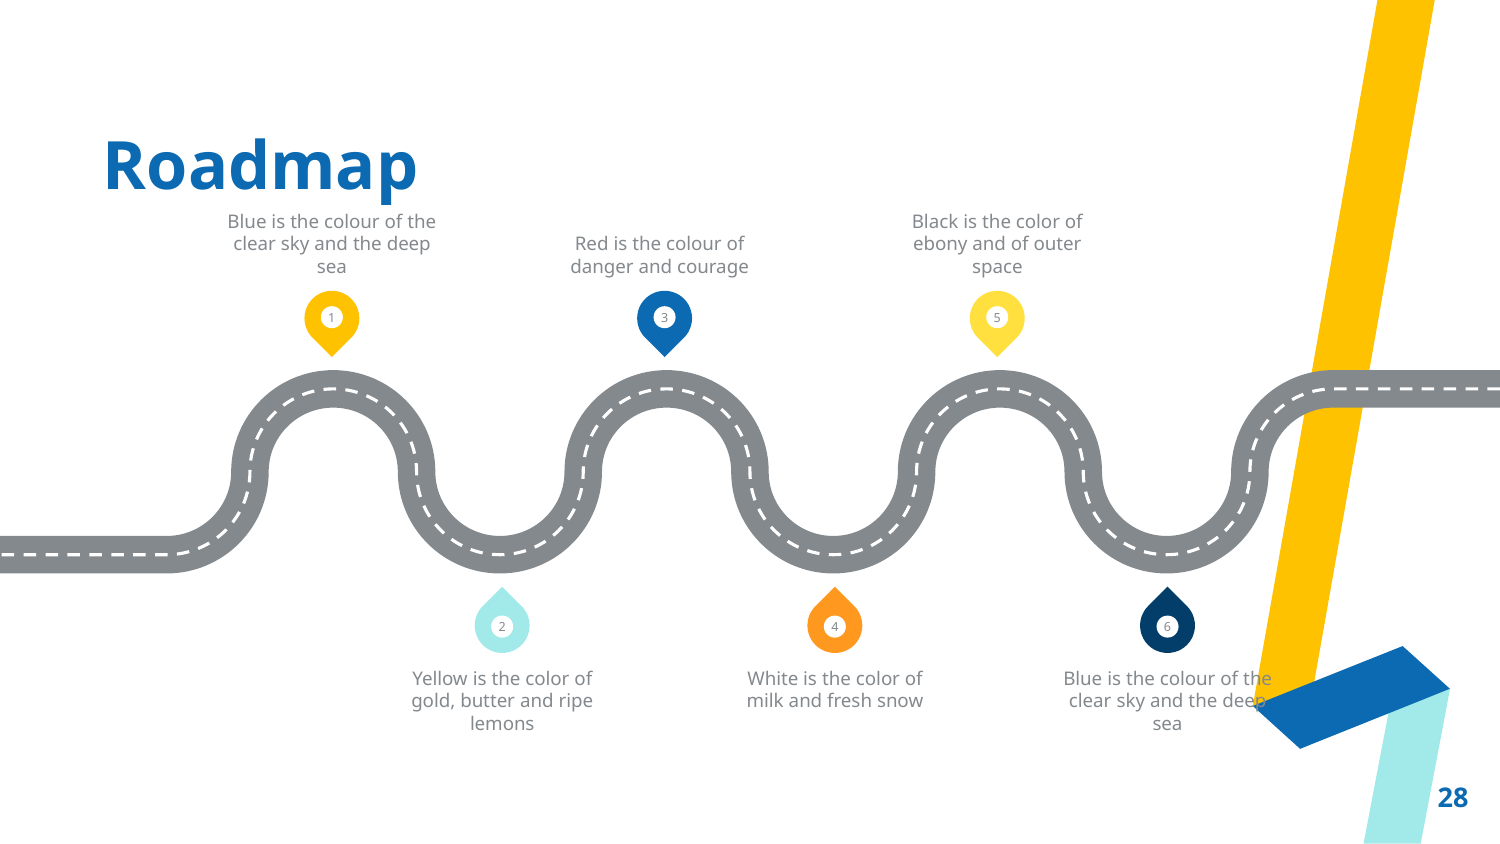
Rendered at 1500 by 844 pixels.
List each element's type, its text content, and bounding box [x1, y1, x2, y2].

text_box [1128, 586, 1207, 665]
text_box Yellow is the color of gold, butter and ripe lemons [396, 666, 608, 755]
text_box Black is the color of ebony and of outer space [891, 189, 1103, 278]
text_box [292, 279, 371, 358]
text_box Blue is the colour of the clear sky and the deep sea [1062, 666, 1273, 755]
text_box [463, 586, 542, 665]
slide_number ‹#› [1378, 766, 1469, 832]
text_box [958, 279, 1037, 358]
title Roadmap [102, 137, 969, 203]
text_box White is the color of milk and fresh snow [729, 666, 941, 755]
text_box Red is the colour of danger and courage [553, 189, 765, 278]
text_box [0, 388, 1500, 555]
text_box Blue is the colour of the clear sky and the deep sea [226, 189, 438, 278]
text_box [625, 279, 704, 358]
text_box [795, 586, 874, 665]
